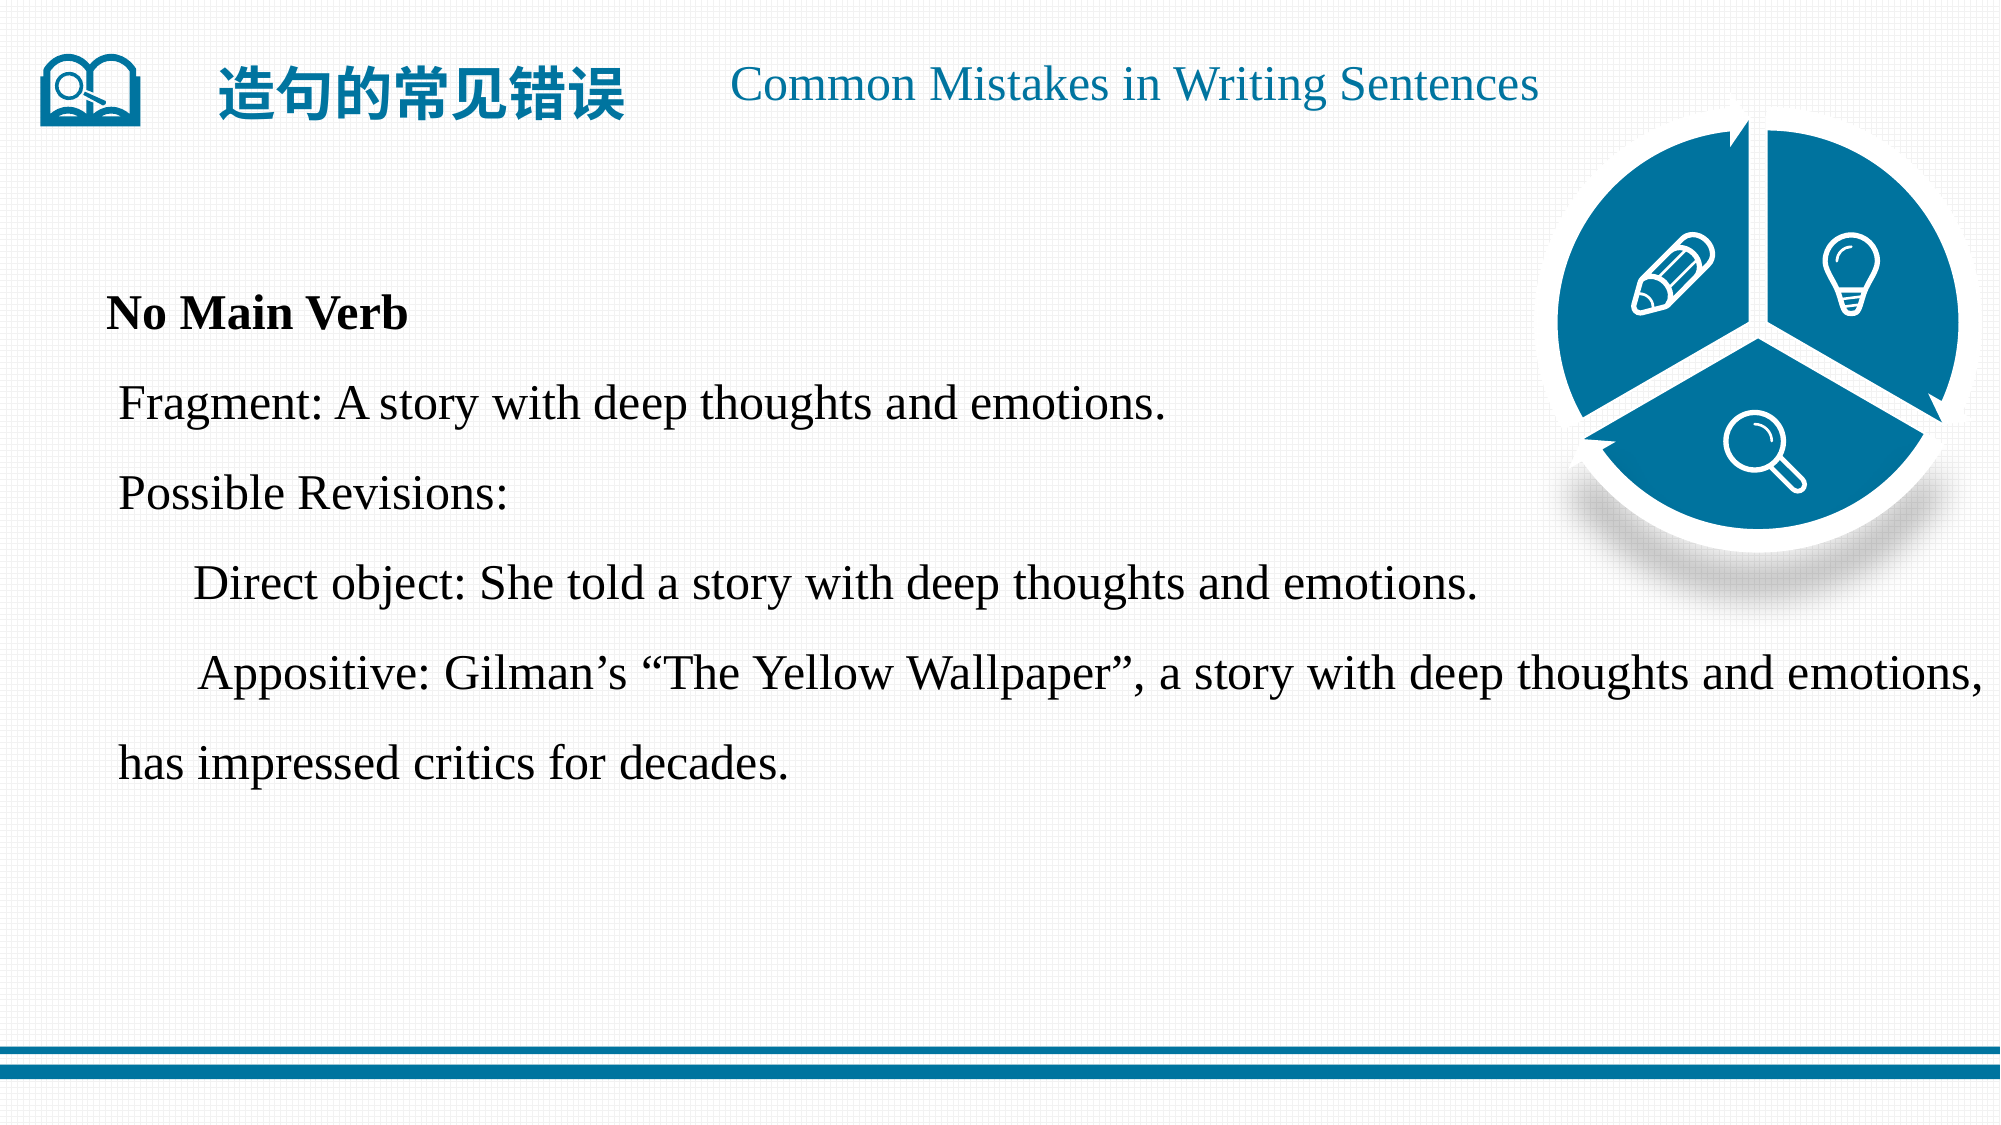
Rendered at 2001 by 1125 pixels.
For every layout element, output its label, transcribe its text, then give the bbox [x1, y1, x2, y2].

text_box 造句的常见错误 [0, 49, 871, 135]
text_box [1518, 91, 1998, 569]
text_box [1822, 232, 1881, 317]
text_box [1723, 409, 1808, 494]
text_box Common Mistakes in Writing Sentences [665, 42, 1606, 118]
text_box No Main Verb Fragment: A story with deep thoughts and emotions. Possible Revisions: Direct object: She told a story with deep thoughts and emotions. Appositive: Gilman’s “The Yellow Wallpaper”, a story with deep thoughts and emotions, has impressed critics for decades. [91, 242, 2000, 887]
